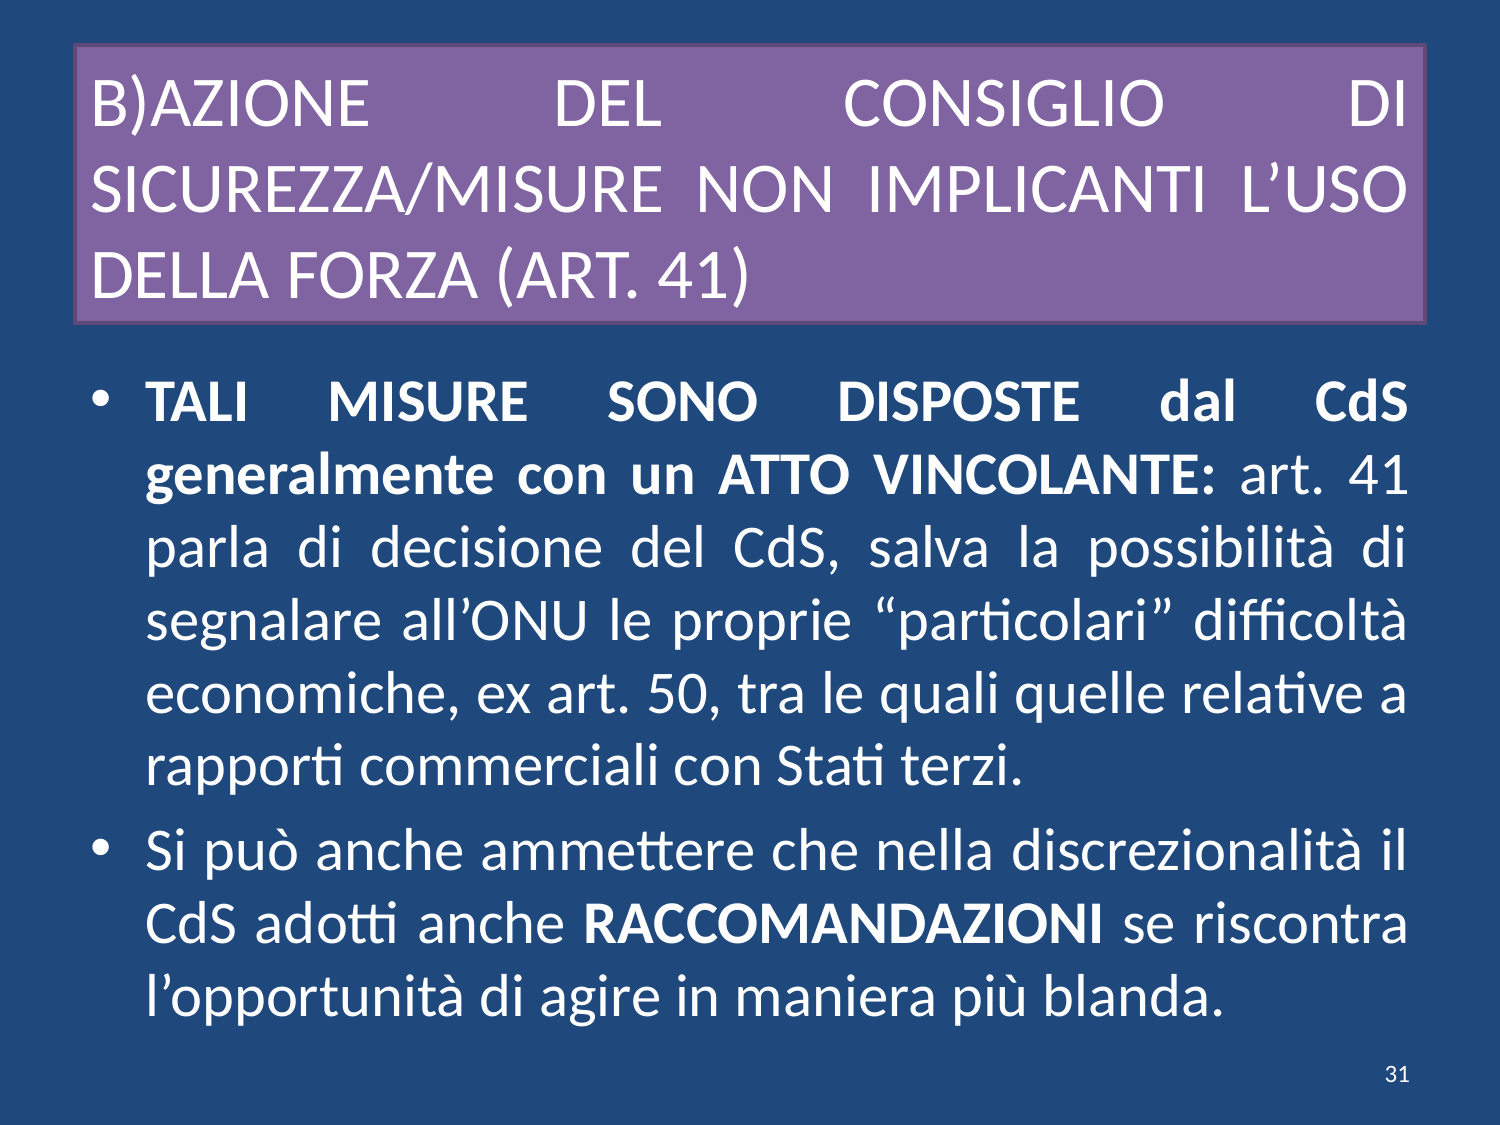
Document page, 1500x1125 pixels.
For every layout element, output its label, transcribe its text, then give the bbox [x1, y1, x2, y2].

slide_number 31 [1074, 1042, 1425, 1103]
title B)AZIONE DEL CONSIGLIO DI SICUREZZA/MISURE NON IMPLICANTI L’USO DELLA FORZA (ART. 41) [73, 43, 1427, 325]
list TALI MISURE SONO DISPOSTE dal CdS generalmente con un ATTO VINCOLANTE: art. 41 parla di decisione del CdS, salva la possibilità di segnalare all’ONU le proprie “particolari” difficoltà economiche, ex art. 50, tra le quali quelle relative a rapporti commerciali con Stati terzi. Si può anche ammettere che nella discrezionalità il CdS adotti anche RACCOMANDAZIONI se riscontra l’opportunità di agire in maniera più blanda. [75, 353, 1425, 1125]
